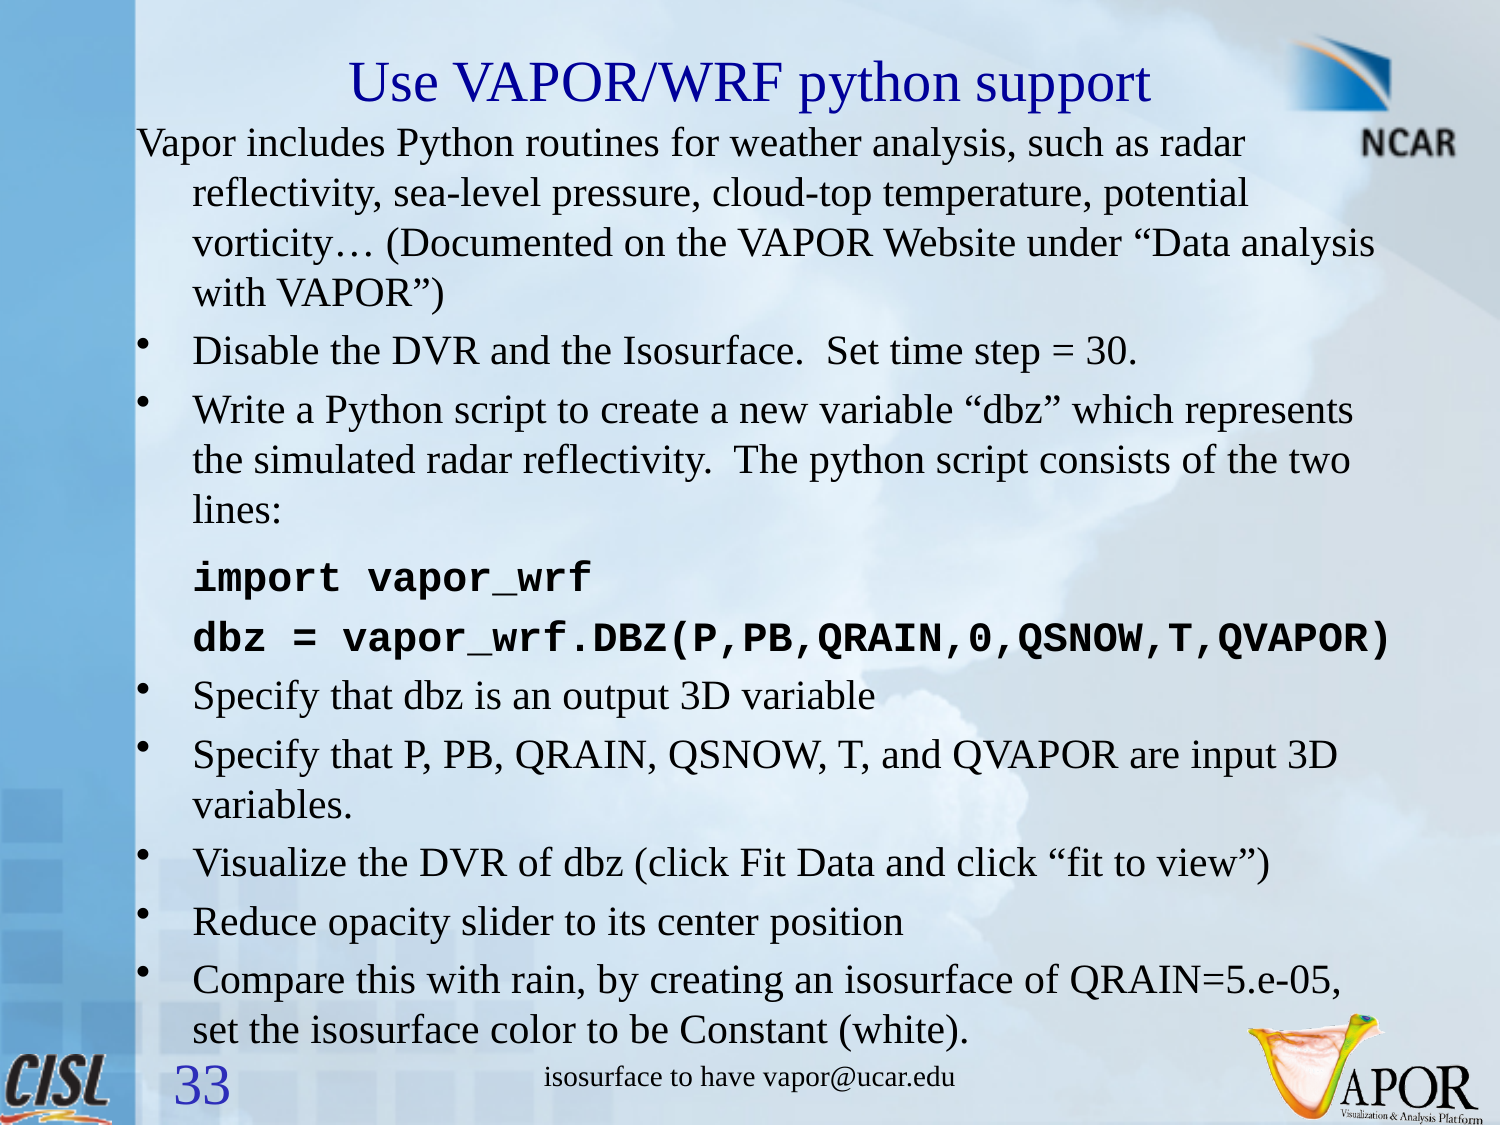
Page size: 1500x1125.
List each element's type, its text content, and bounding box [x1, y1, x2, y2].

picture [0, 0, 1500, 1125]
list Vapor includes Python routines for weather analysis, such as radar reflectivity, sea-level pressure, cloud-top temperature, potential vorticity… (Documented on the VAPOR Website under “Data analysis with VAPOR”) Disable the DVR and the Isosurface. Set time step = 30. Write a Python script to create a new variable “dbz” which represents the simulated radar reflectivity. The python script consists of the two lines: import vapor_wrf dbz = vapor_wrf.DBZ(P,PB,QRAIN,0,QSNOW,T,QVAPOR) Specify that dbz is an output 3D variable Specify that P, PB, QRAIN, QSNOW, T, and QVAPOR are input 3D variables. Visualize the DVR of dbz (click Fit Data and click “fit to view”) Reduce opacity slider to its center position Compare this with rain, by creating an isosurface of QRAIN=5.e-05, set the isosurface color to be Constant (white). [121, 107, 1421, 1075]
slide_number 33 [135, 1038, 247, 1125]
footer isosurface to have vapor@ucar.edu [512, 1049, 988, 1101]
title Use VAPOR/WRF python support [112, 12, 1388, 144]
